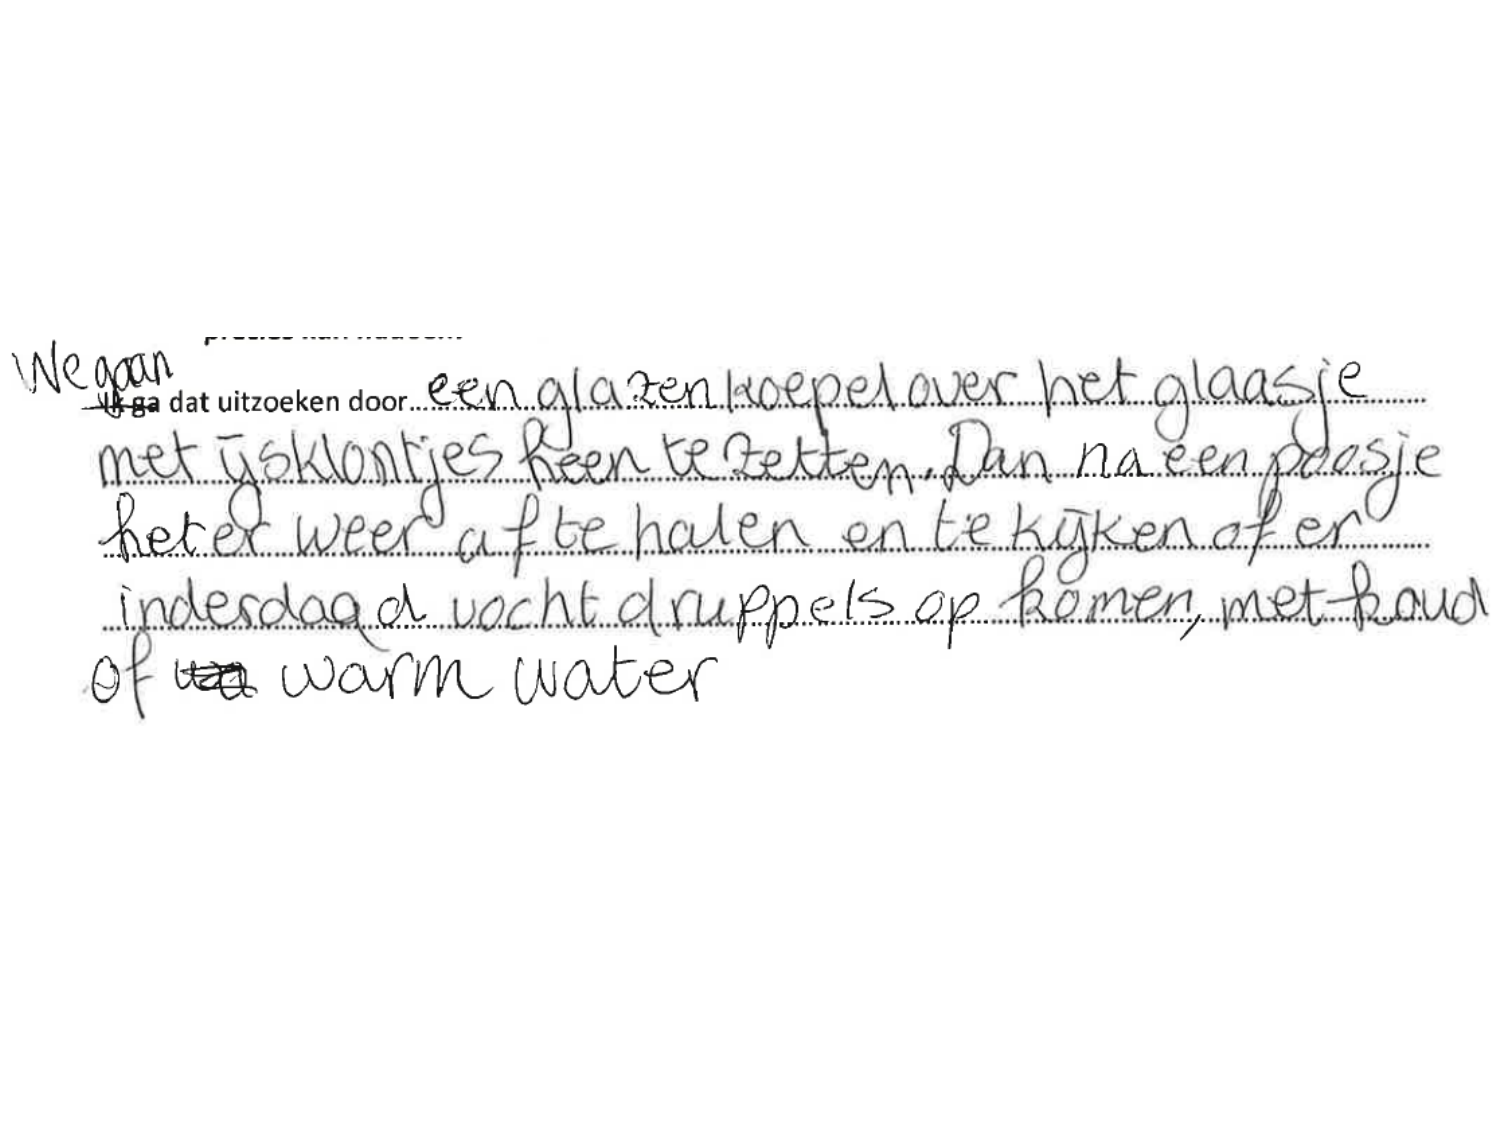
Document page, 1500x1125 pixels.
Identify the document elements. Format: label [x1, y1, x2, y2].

picture [0, 337, 1500, 726]
